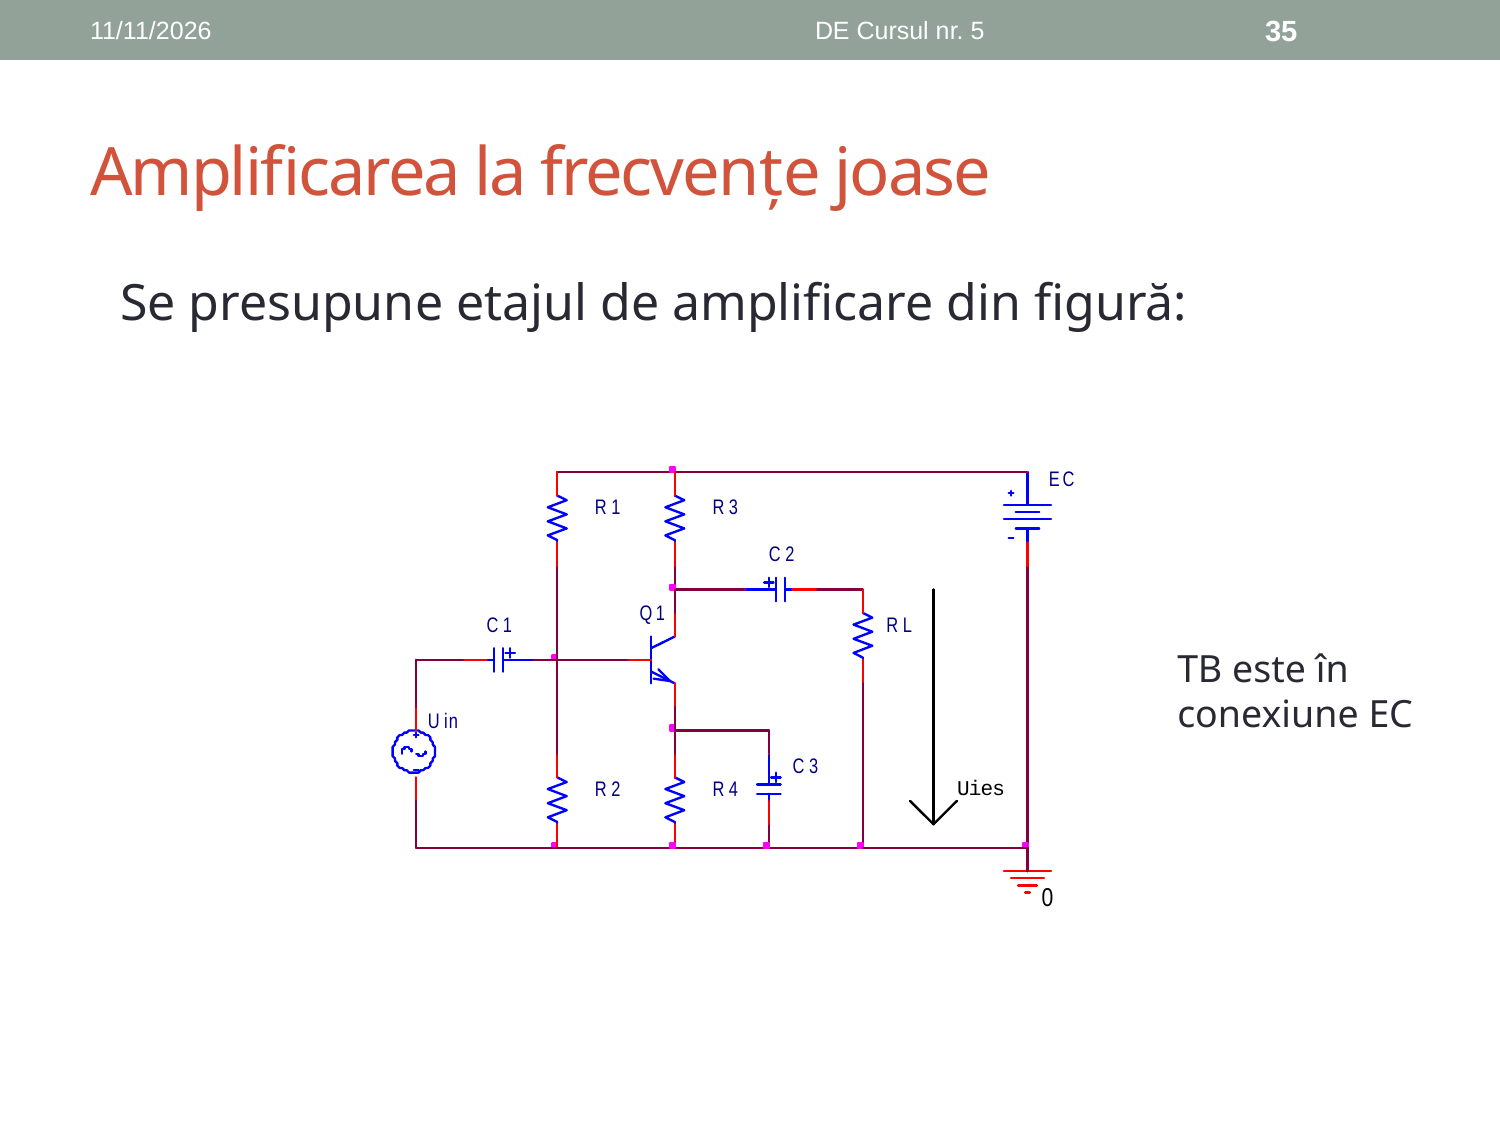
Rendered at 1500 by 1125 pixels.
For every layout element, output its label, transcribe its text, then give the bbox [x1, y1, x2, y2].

slide_number 35 [1250, 3, 1425, 57]
footer DE Cursul nr. 5 [562, 3, 1238, 57]
picture [389, 450, 1082, 931]
list Se presupune etajul de amplificare din figură: [75, 262, 1425, 1063]
text_box TB este în conexiune EC [1162, 637, 1438, 743]
title Amplificarea la frecvențe joase [75, 87, 1425, 250]
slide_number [75, 3, 550, 57]
